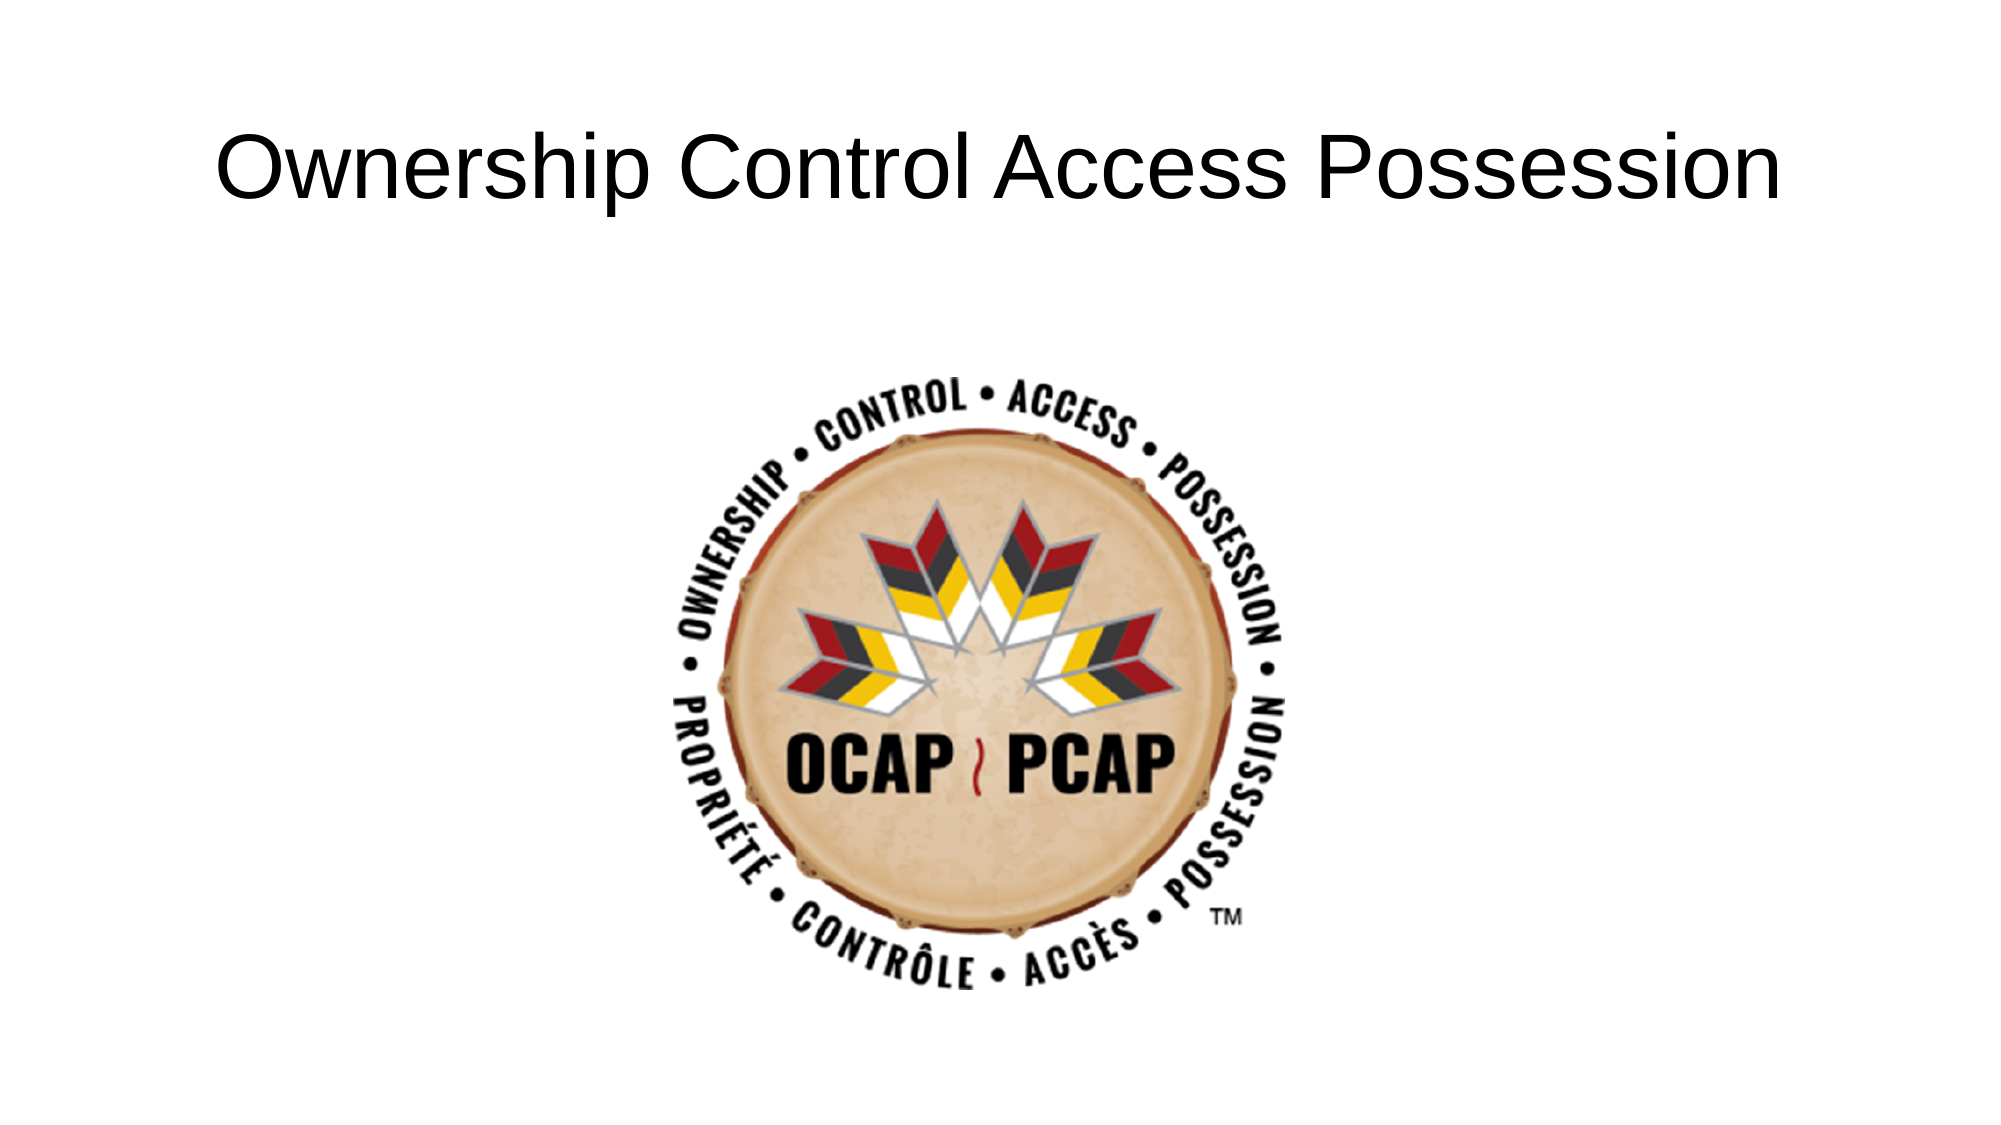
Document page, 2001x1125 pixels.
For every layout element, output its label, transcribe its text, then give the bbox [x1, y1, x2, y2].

picture [180, 377, 2000, 1066]
title Ownership Control Access Possession [137, 59, 1863, 278]
